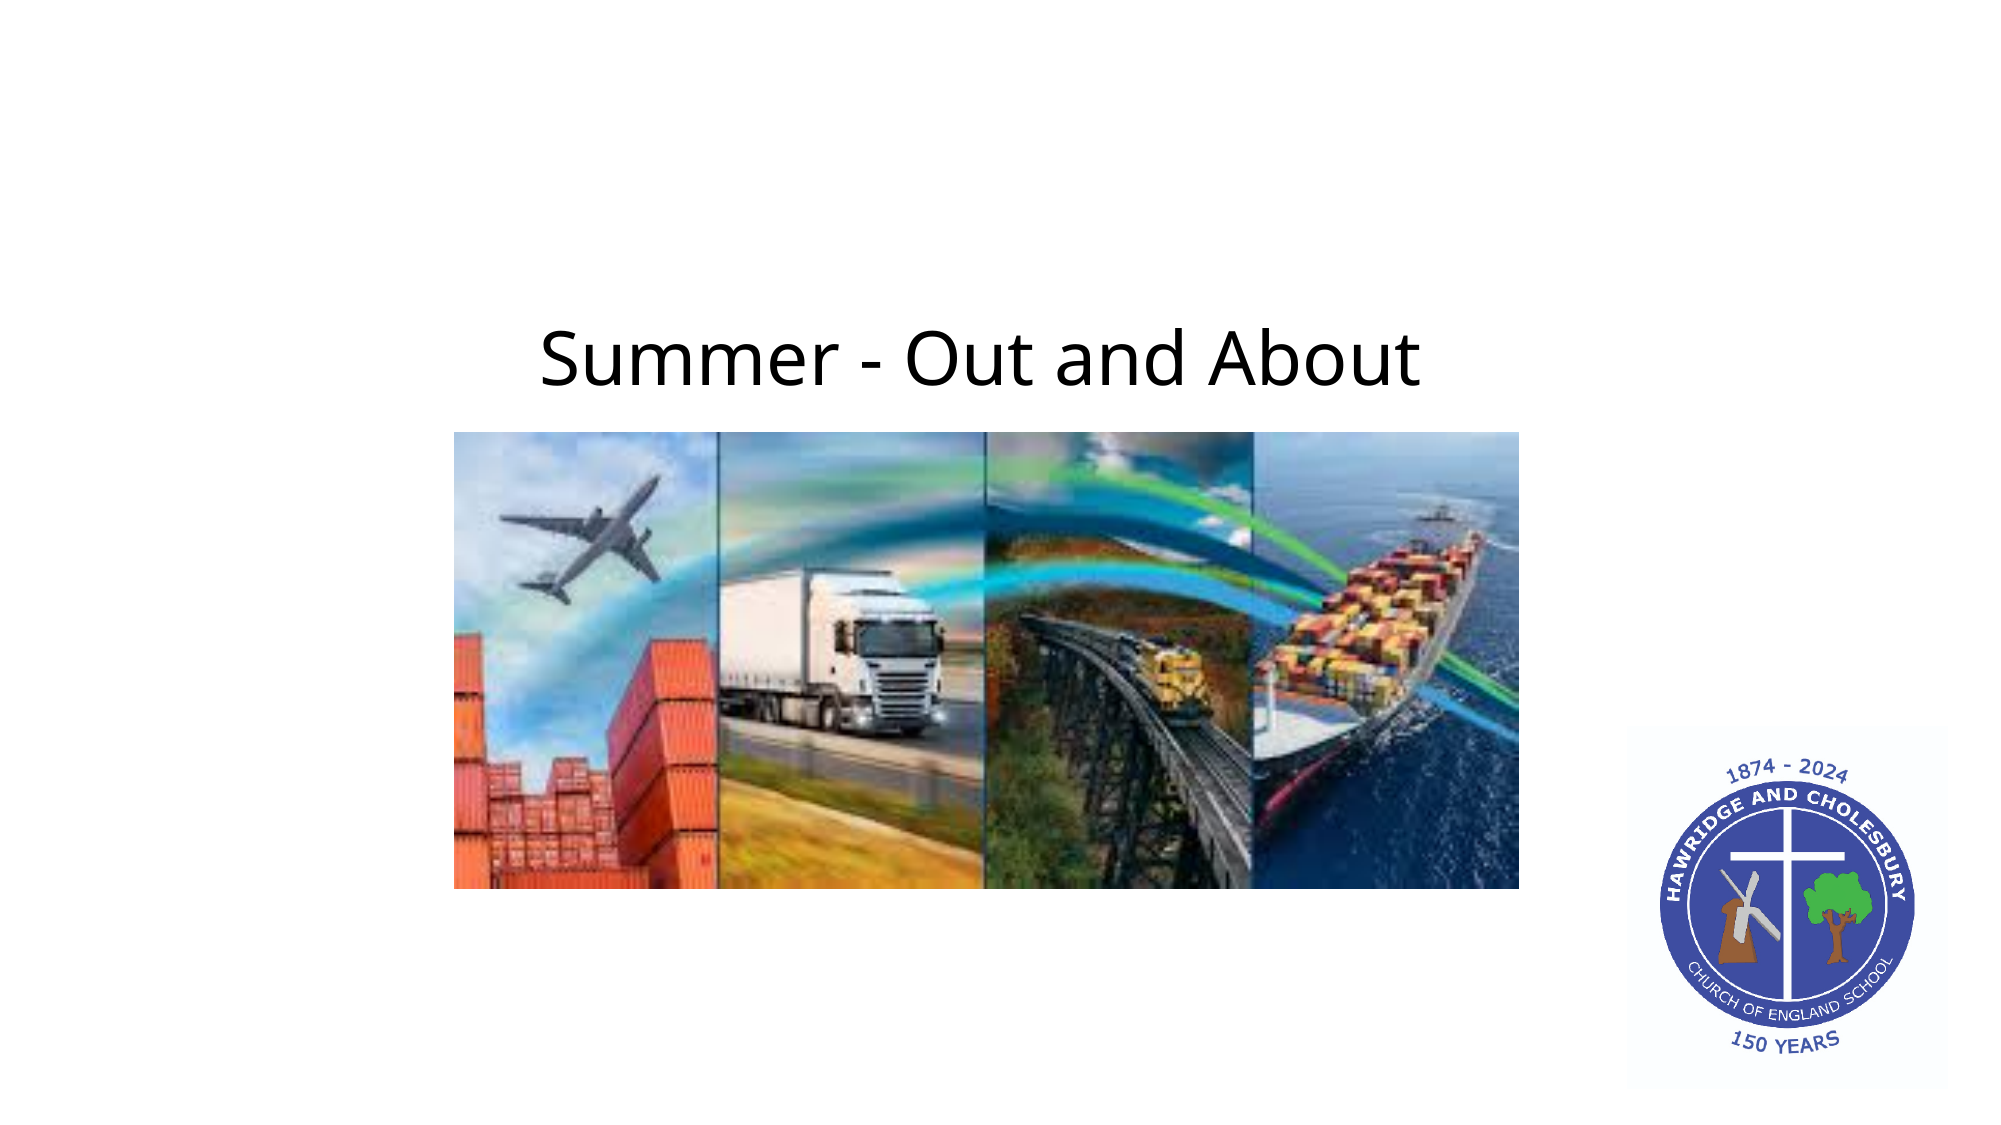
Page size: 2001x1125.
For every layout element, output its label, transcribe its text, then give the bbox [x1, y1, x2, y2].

picture [1627, 726, 1949, 1090]
title Summer - Out and About [249, 17, 1750, 410]
picture [454, 431, 1519, 889]
